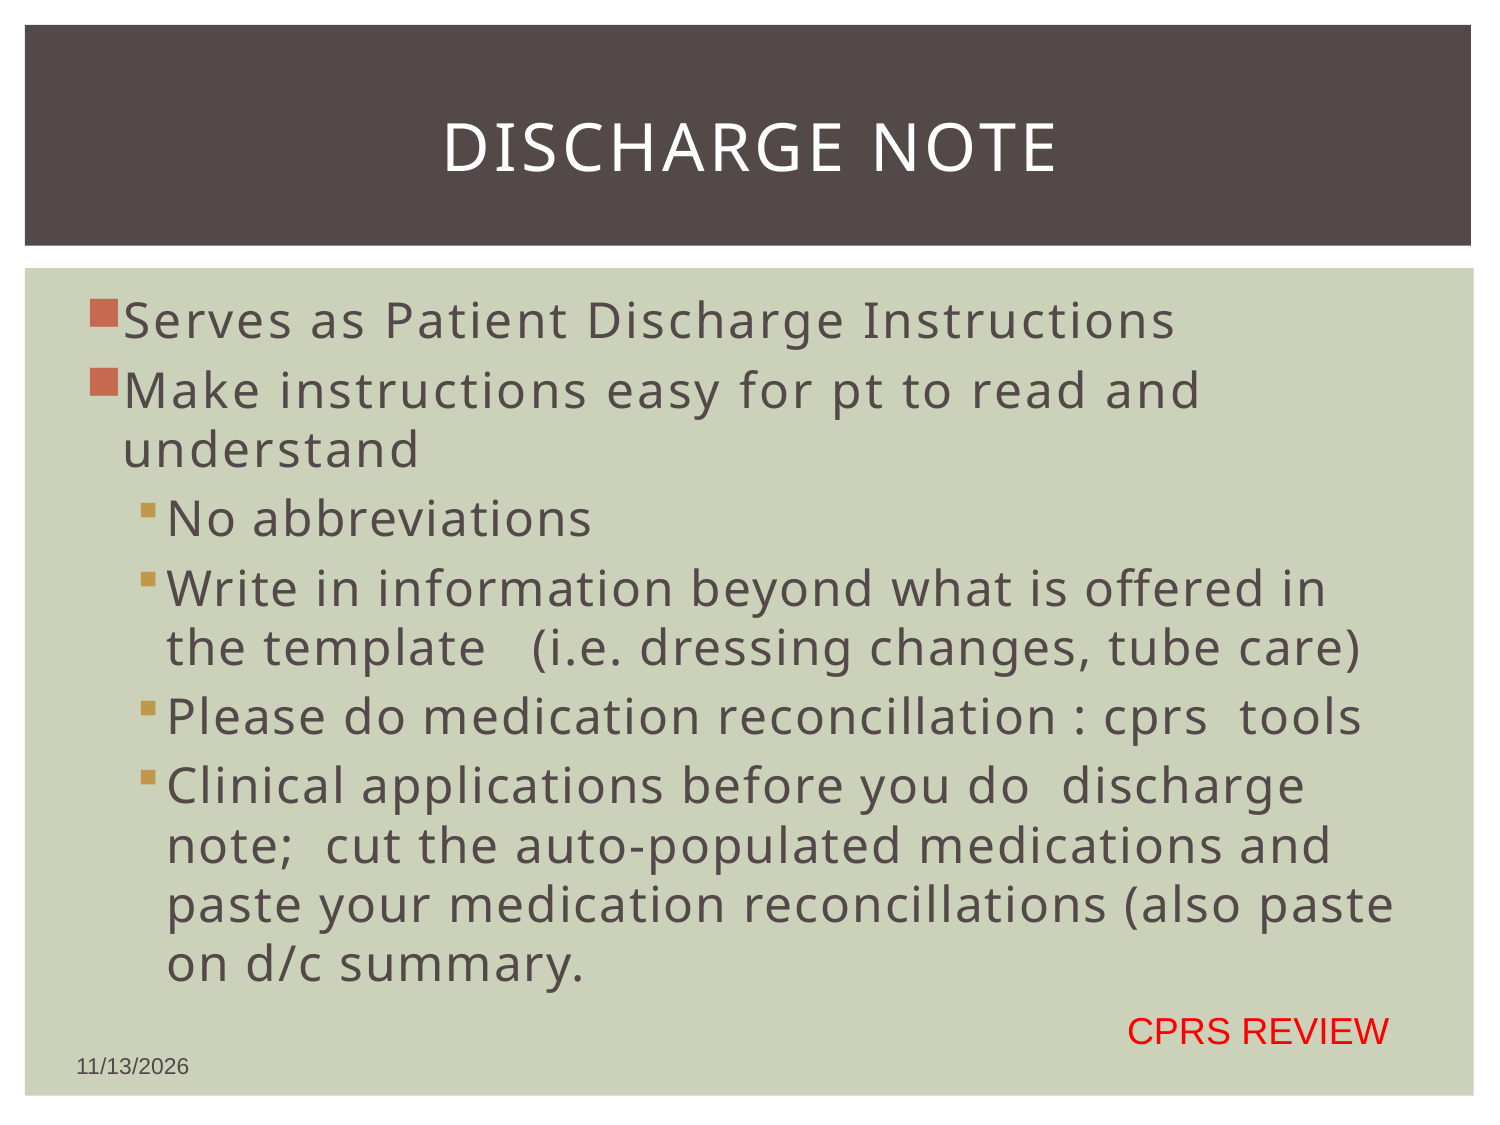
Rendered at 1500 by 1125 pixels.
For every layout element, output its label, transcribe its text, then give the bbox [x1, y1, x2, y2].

text_box CPRS REVIEW [1112, 999, 1413, 1060]
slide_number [60, 1042, 411, 1088]
list Serves as Patient Discharge Instructions Make instructions easy for pt to read and understand No abbreviations Write in information beyond what is offered in the template (i.e. dressing changes, tube care) Please do medication reconcillation : cprs tools Clinical applications before you do discharge note; cut the auto-populated medications and paste your medication reconcillations (also paste on d/c summary. [62, 282, 1442, 1005]
title Discharge note [62, 58, 1438, 232]
